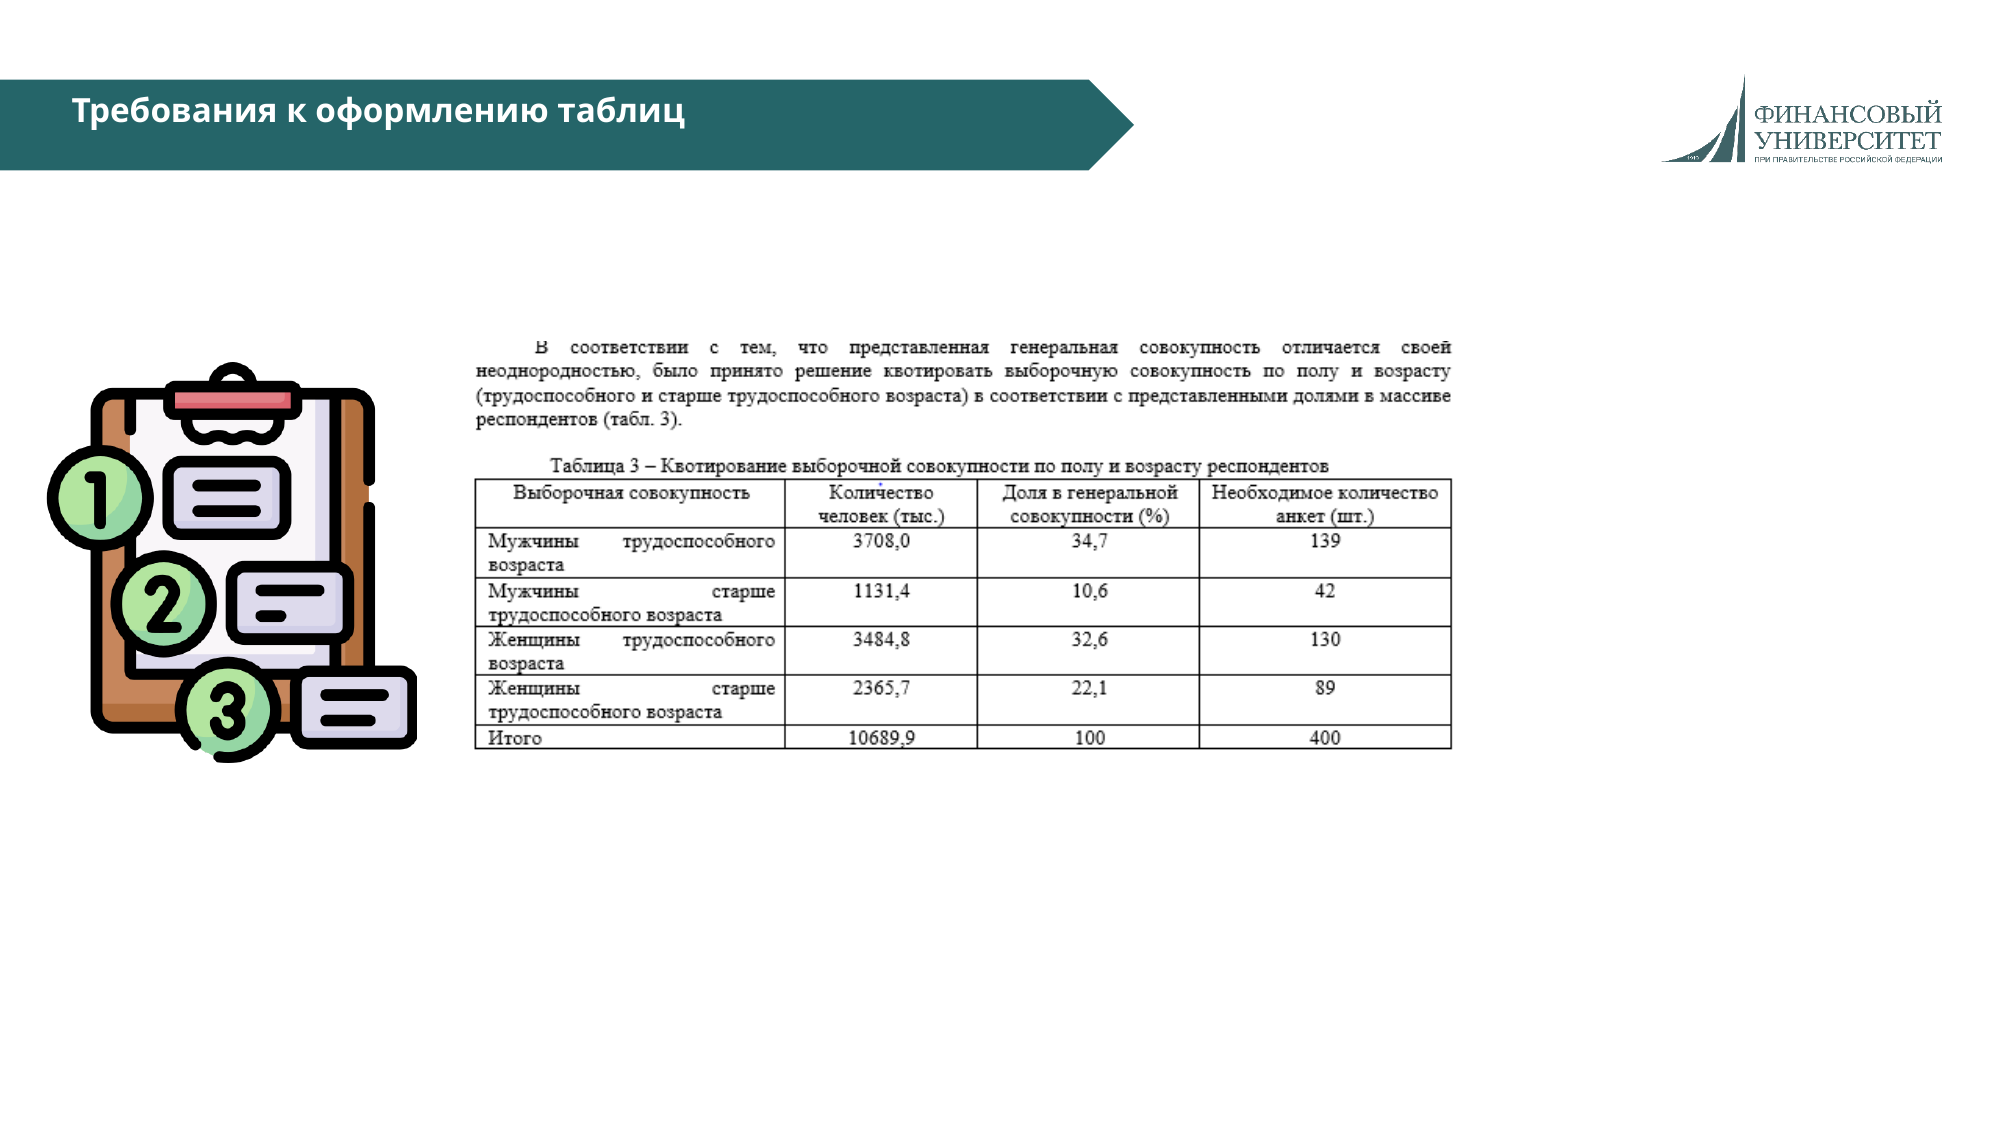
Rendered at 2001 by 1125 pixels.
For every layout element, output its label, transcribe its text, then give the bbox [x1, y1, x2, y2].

picture [1659, 70, 1943, 171]
picture [32, 341, 1583, 784]
text_box [0, 78, 1124, 172]
text_box Требования к оформлению таблиц [56, 82, 1633, 137]
text_box [432, 229, 1867, 895]
